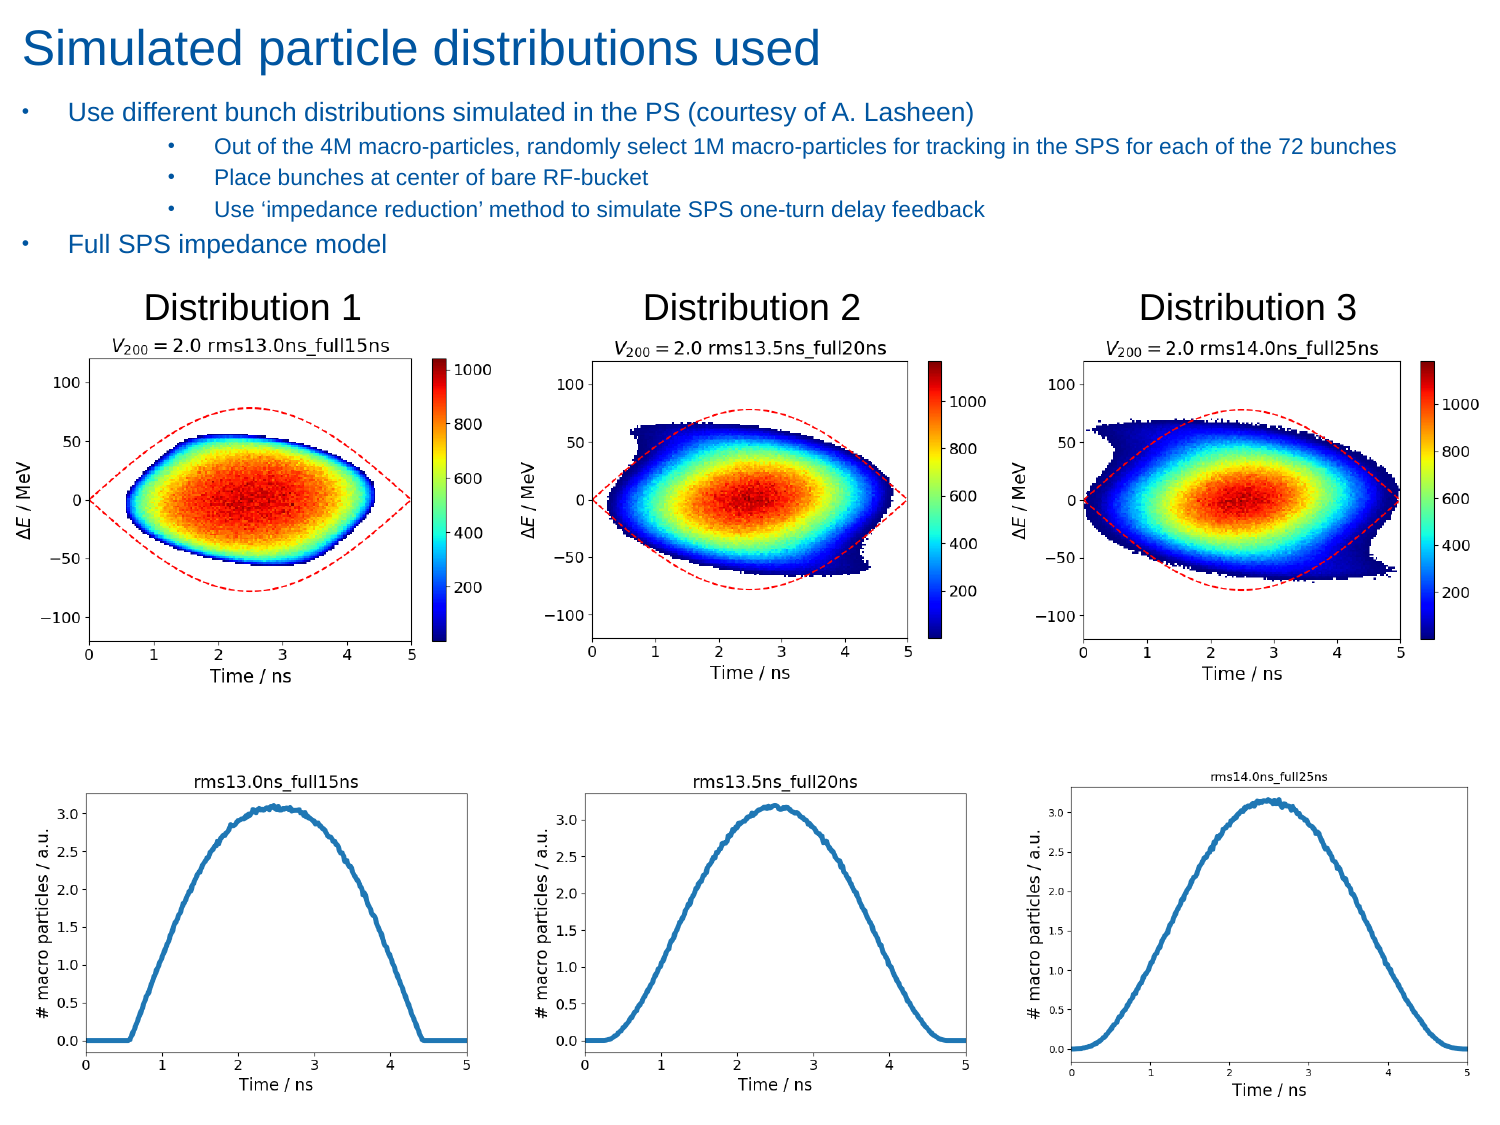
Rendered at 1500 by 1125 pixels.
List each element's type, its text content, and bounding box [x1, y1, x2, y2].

text_box Simulated particle distributions used [14, 2, 1491, 89]
text_box Distribution 1 [128, 275, 377, 326]
picture [1004, 335, 1481, 685]
list Use different bunch distributions simulated in the PS (courtesy of A. Lasheen) Out of the 4M macro-particles, randomly select 1M macro-particles for tracking in the SPS for each of the 72 bunches Place bunches at center of bare RF-bucket Use ‘impedance reduction’ method to simulate SPS one-turn delay feedback Full SPS impedance model [14, 91, 1434, 260]
picture [511, 335, 989, 685]
picture [12, 335, 494, 685]
picture [1015, 760, 1481, 1110]
picture [519, 759, 985, 1109]
text_box Distribution 3 [1124, 275, 1373, 326]
text_box Distribution 2 [628, 275, 877, 326]
picture [20, 759, 486, 1109]
